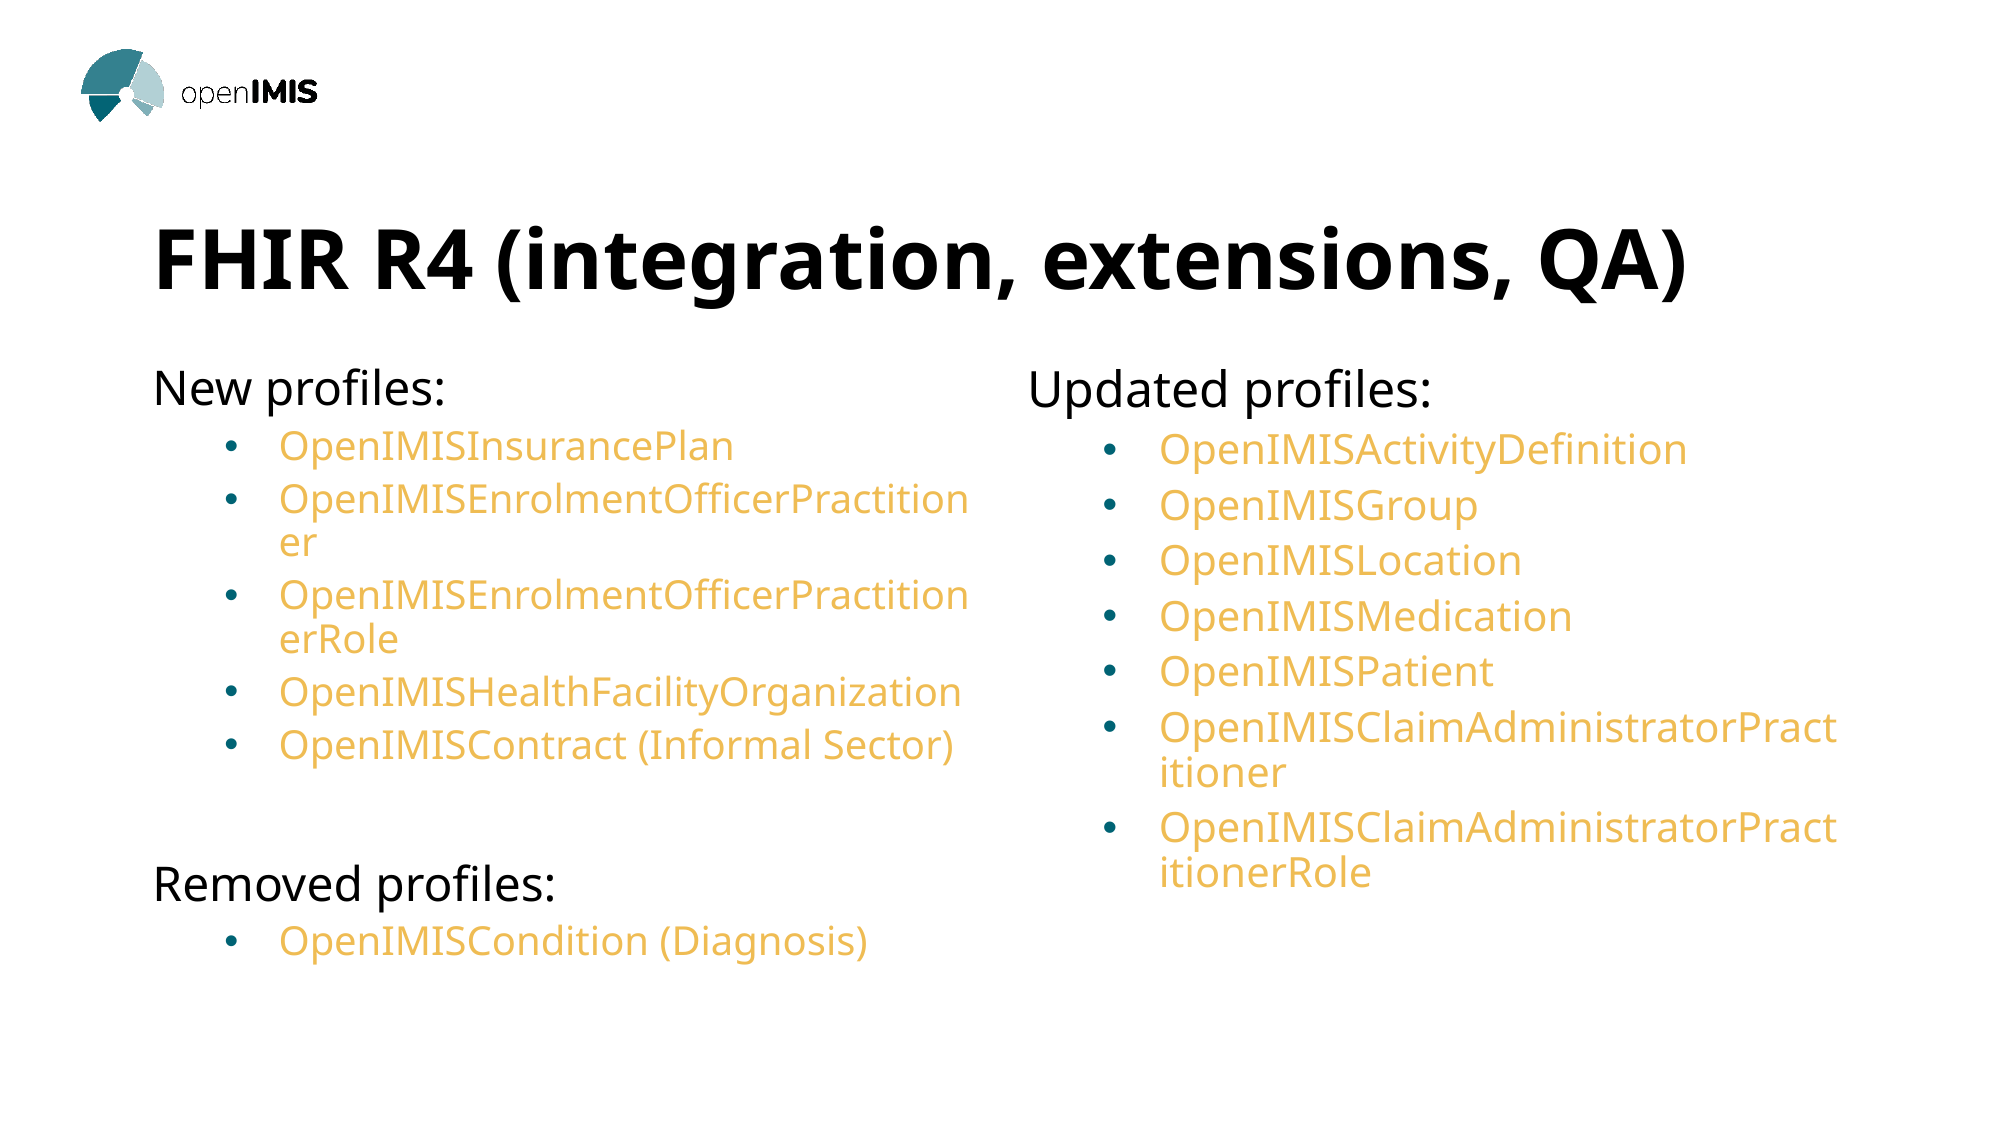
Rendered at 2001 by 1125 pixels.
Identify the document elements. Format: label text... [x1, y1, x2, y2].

picture [81, 49, 352, 122]
title FHIR R4 (integration, extensions, QA) [137, 185, 1863, 340]
list Updated profiles: OpenIMISActivityDefinition OpenIMISGroup OpenIMISLocation OpenIMISMedication OpenIMISPatient OpenIMISClaimAdministratorPractitioner OpenIMISClaimAdministratorPractitionerRole [1012, 356, 1863, 1014]
list New profiles: OpenIMISInsurancePlan OpenIMISEnrolmentOfficerPractitioner OpenIMISEnrolmentOfficerPractitionerRole OpenIMISHealthFacilityOrganization OpenIMISContract (Informal Sector) Removed profiles: OpenIMISCondition (Diagnosis) [137, 356, 988, 1014]
